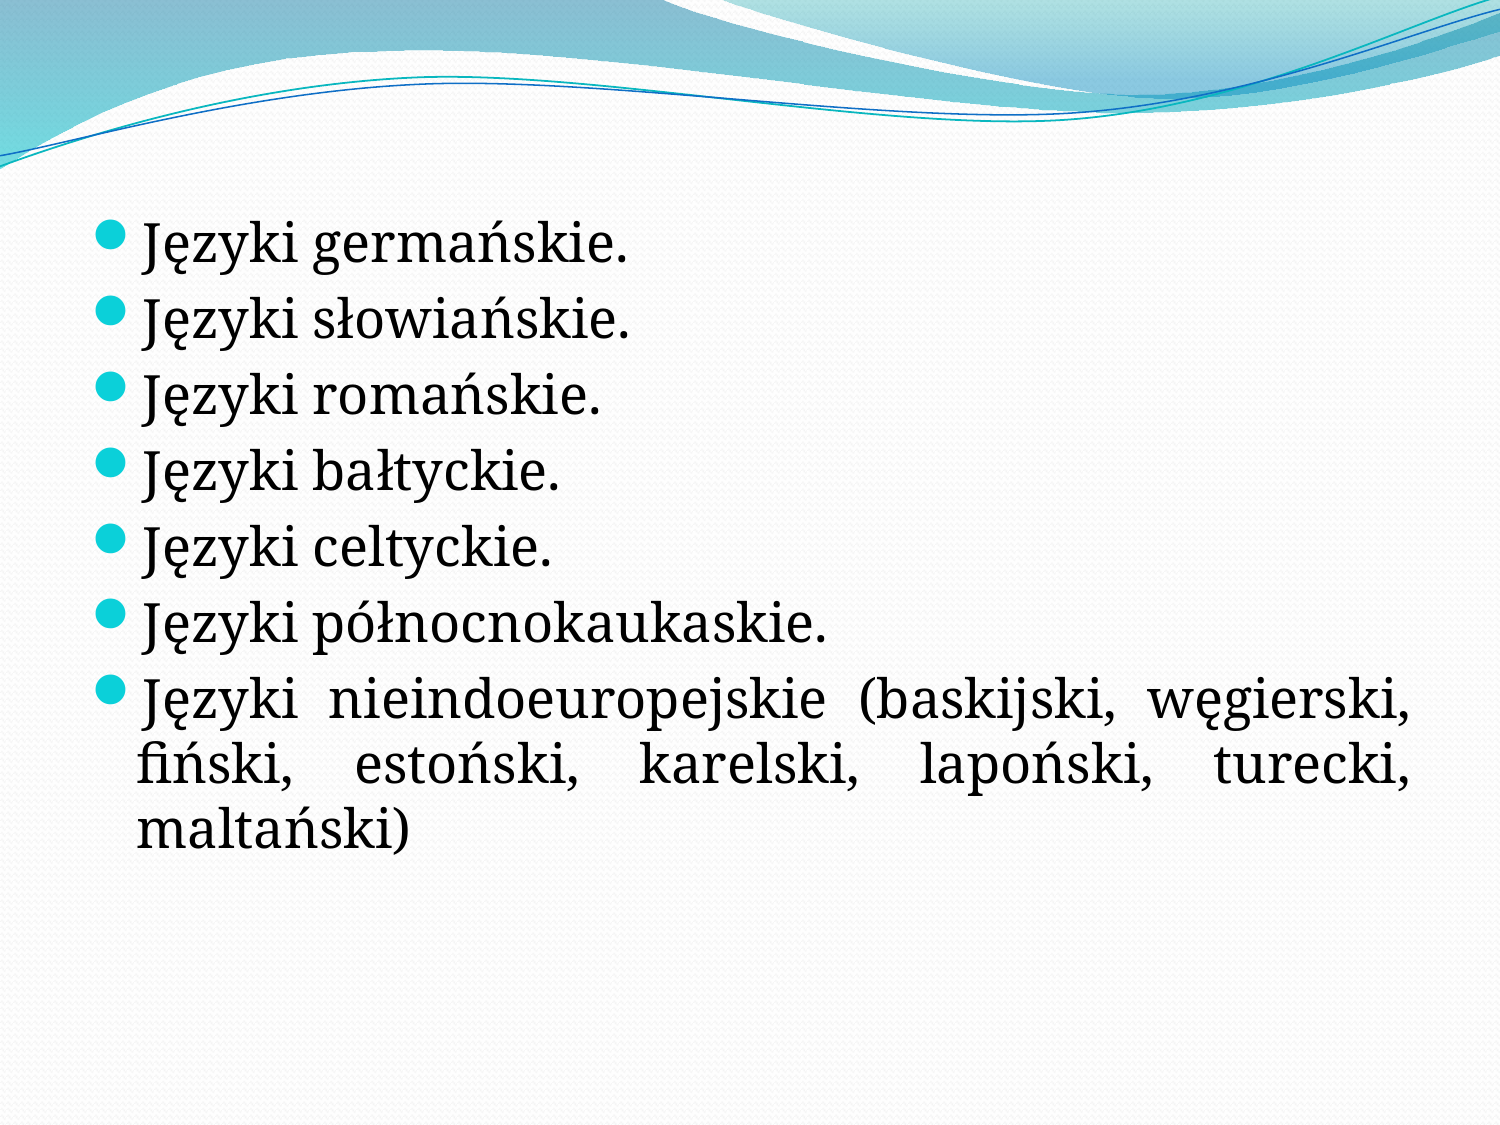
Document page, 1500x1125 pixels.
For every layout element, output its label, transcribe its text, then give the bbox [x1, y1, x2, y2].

list Języki germańskie. Języki słowiańskie. Języki romańskie. Języki bałtyckie. Języki celtyckie. Języki północnokaukaskie. Języki nieindoeuropejskie (baskijski, węgierski, fiński, estoński, karelski, lapoński, turecki, maltański) [76, 125, 1427, 868]
